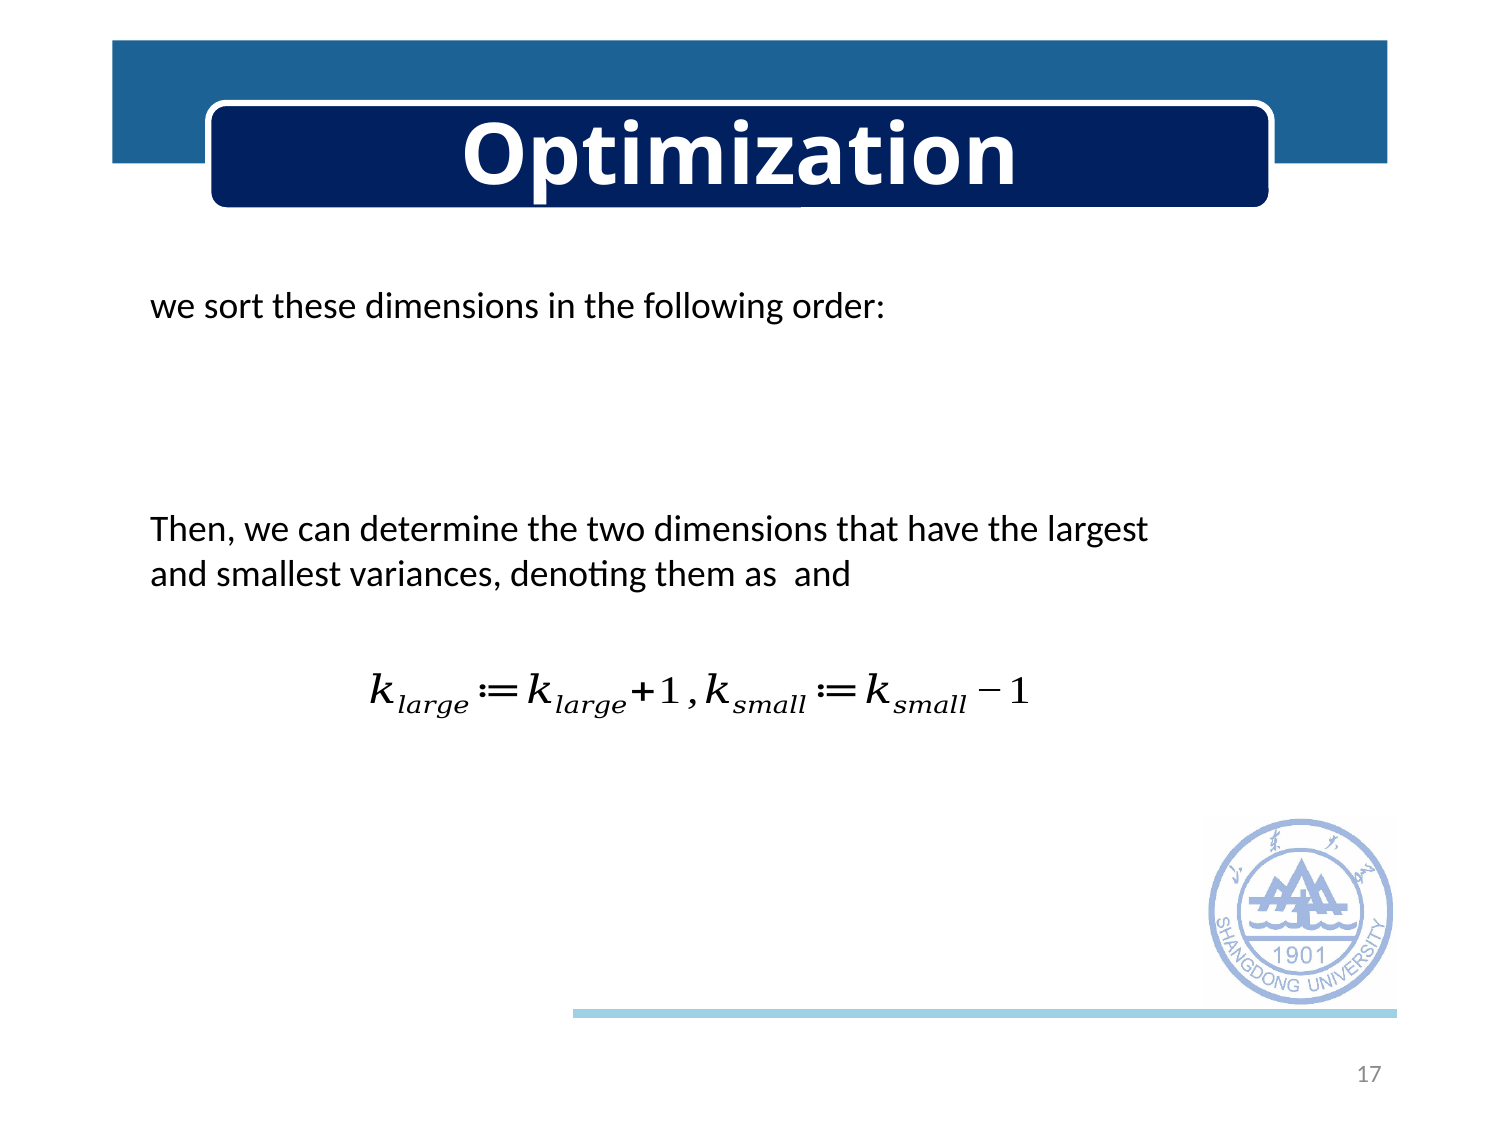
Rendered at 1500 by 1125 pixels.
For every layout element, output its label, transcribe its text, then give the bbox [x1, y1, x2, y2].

title Optimization [208, 102, 1272, 211]
picture [1204, 816, 1397, 1007]
slide_number 17 [1059, 1042, 1397, 1103]
